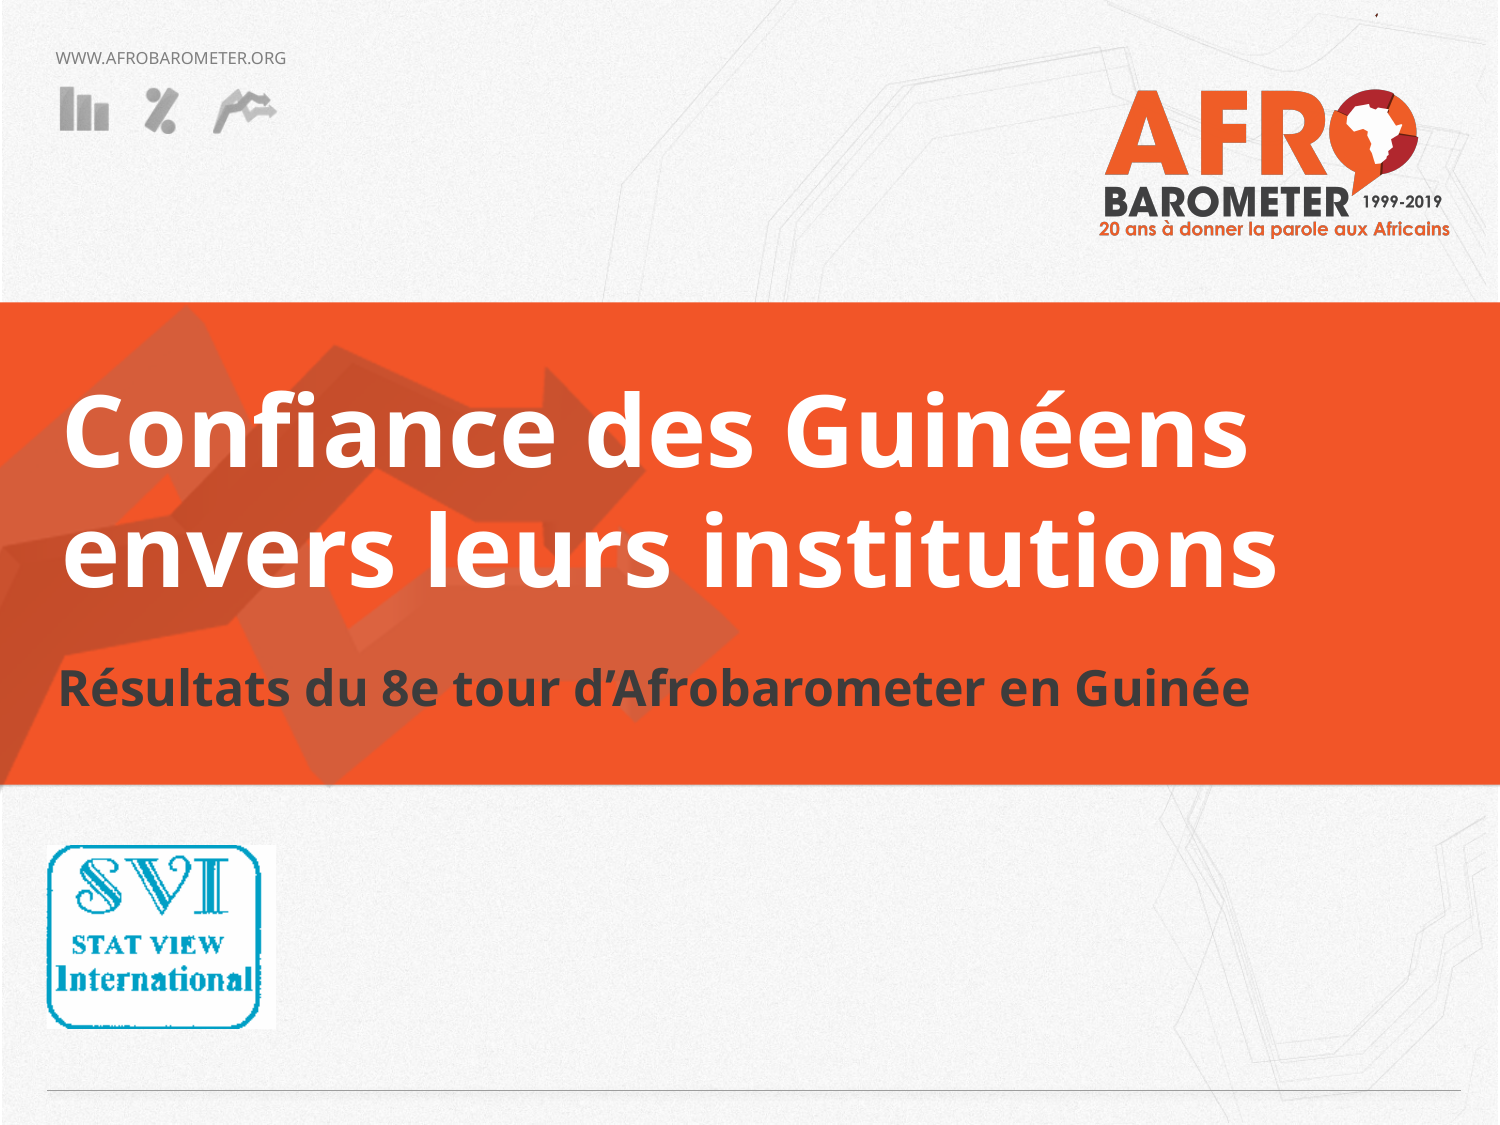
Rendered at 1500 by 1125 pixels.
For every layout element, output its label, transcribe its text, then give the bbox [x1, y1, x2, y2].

picture [0, 0, 1498, 1125]
subtitle Résultats du 8e tour d’Afrobarometer en Guinée [42, 648, 1458, 746]
title Confiance des Guinéens envers leurs institutions [46, 347, 1462, 628]
